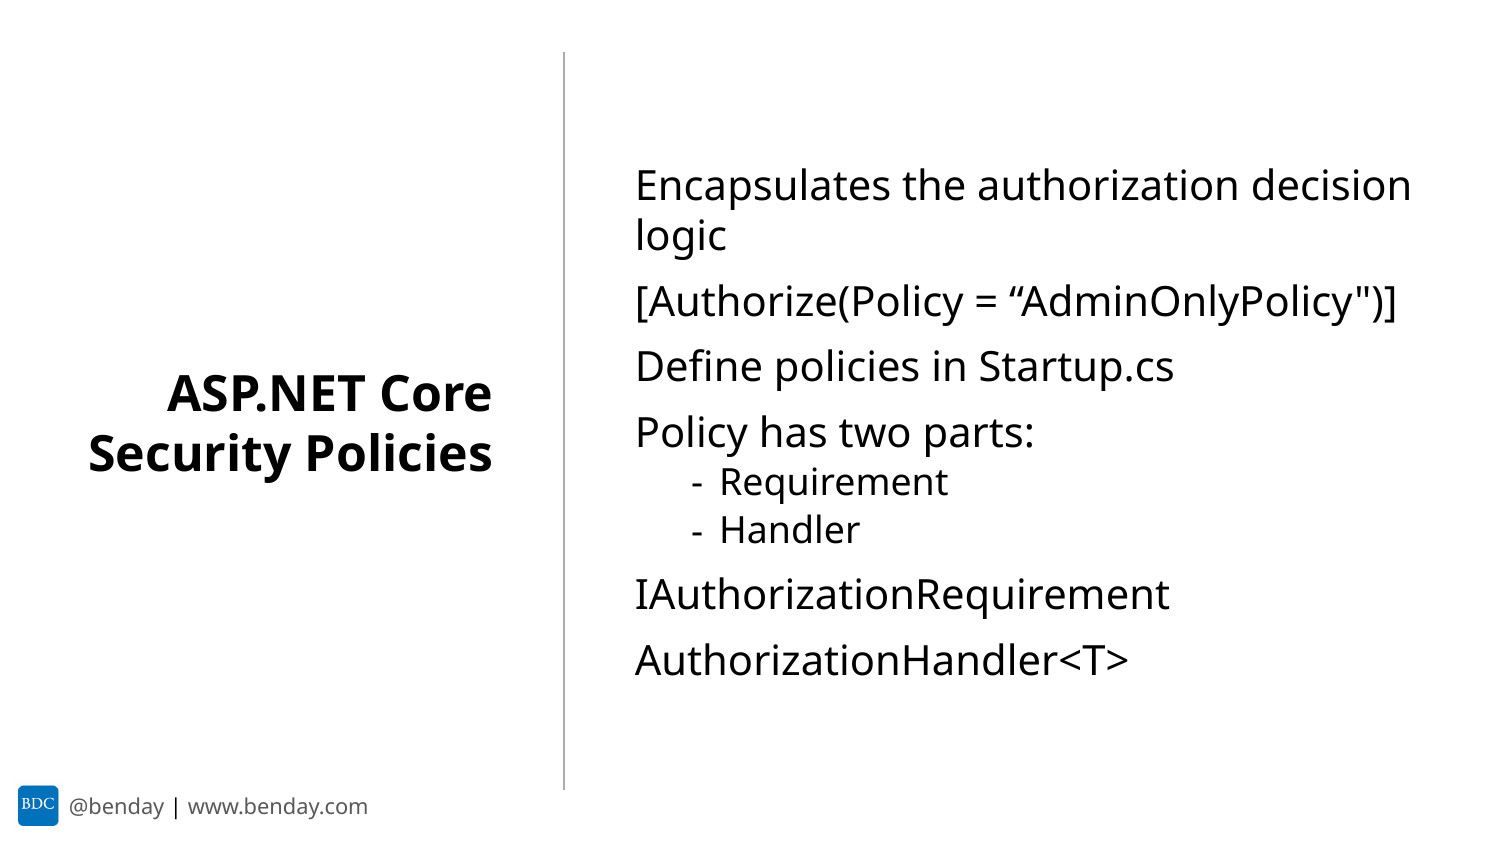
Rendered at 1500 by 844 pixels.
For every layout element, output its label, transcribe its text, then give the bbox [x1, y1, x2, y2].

list ASP.NET Core Security Policies [44, 196, 509, 646]
list Encapsulates the authorization decision logic [Authorize(Policy = “AdminOnlyPolicy")] Define policies in Startup.cs Policy has two parts: Requirement Handler IAuthorizationRequirement AuthorizationHandler<T> [619, 52, 1454, 790]
picture [12, 777, 63, 831]
